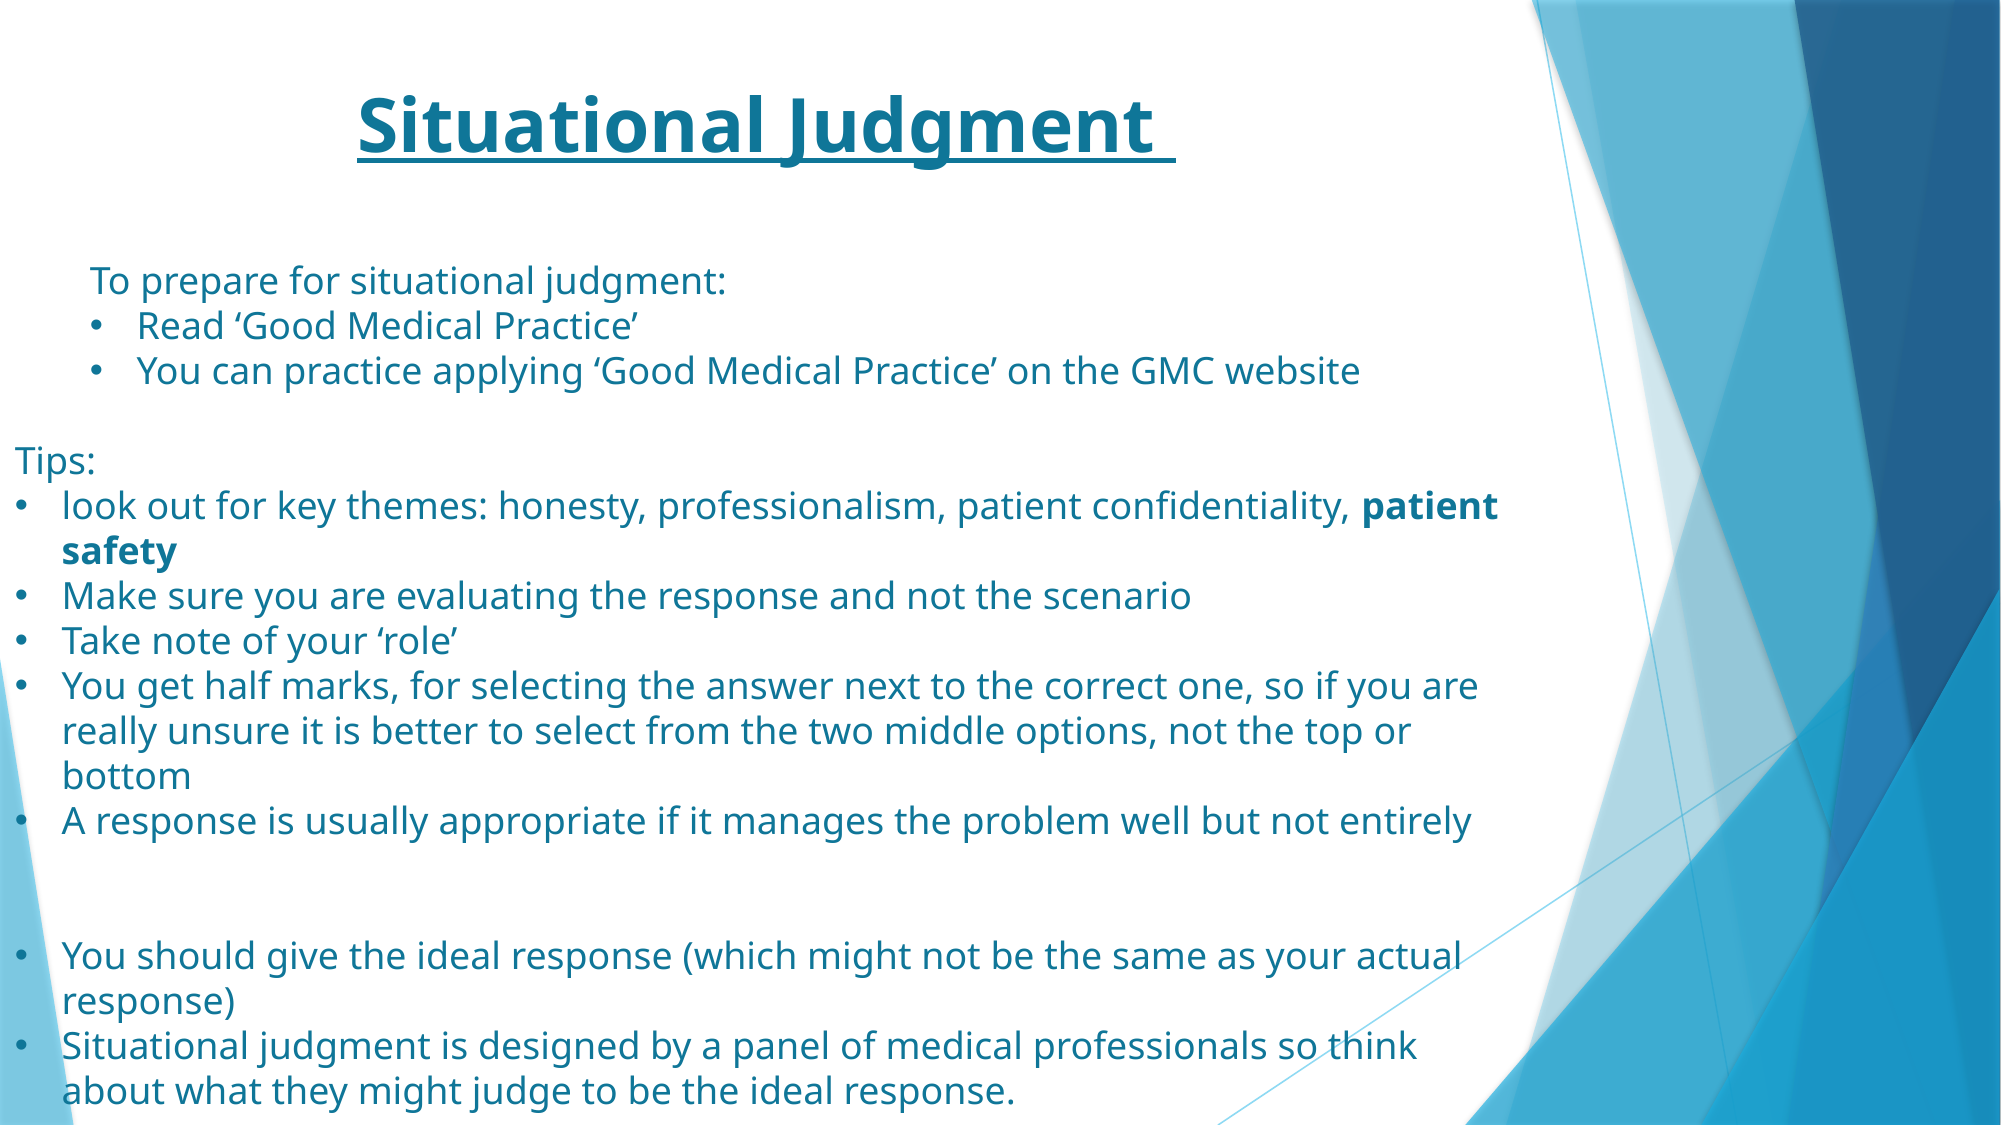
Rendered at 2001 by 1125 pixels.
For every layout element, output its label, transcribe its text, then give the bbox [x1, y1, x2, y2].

text_box Situational Judgment To prepare for situational judgment: Read ‘Good Medical Practice’ You can practice applying ‘Good Medical Practice’ on the GMC website Tips: look out for key themes: honesty, professionalism, patient confidentiality, patient safety Make sure you are evaluating the response and not the scenario Take note of your ‘role’ You get half marks, for selecting the answer next to the correct one, so if you are really unsure it is better to select from the two middle options, not the top or bottom A response is usually appropriate if it manages the problem well but not entirely You should give the ideal response (which might not be the same as your actual response) Situational judgment is designed by a panel of medical professionals so think about what they might judge to be the ideal response. [0, 0, 1533, 1125]
